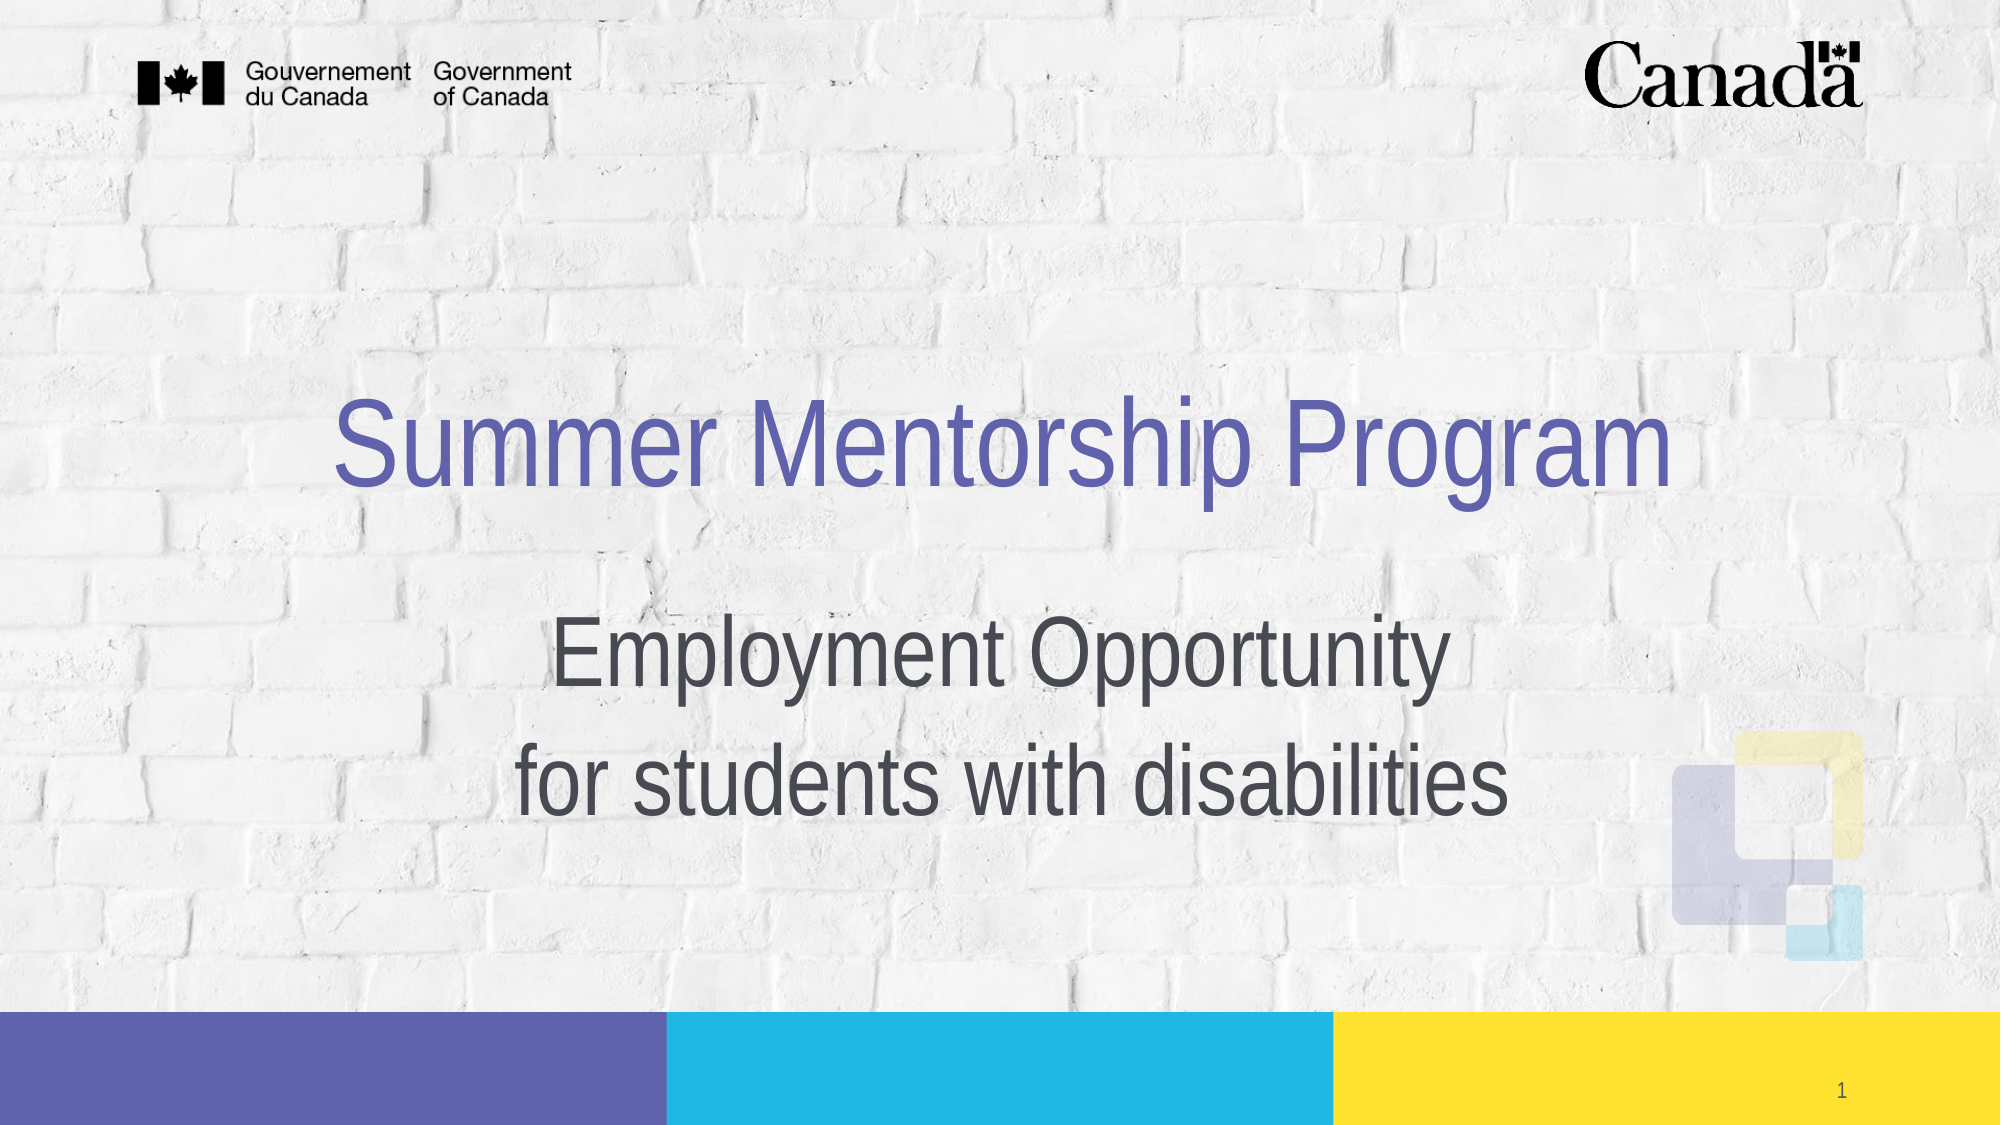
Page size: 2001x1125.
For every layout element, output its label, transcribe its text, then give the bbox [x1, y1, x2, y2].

title Summer Mentorship Program [141, 209, 1867, 521]
slide_number 1 [1412, 1065, 1863, 1114]
subtitle Employment Opportunity for students with disabilities [150, 592, 1876, 772]
picture [0, 0, 2000, 1125]
